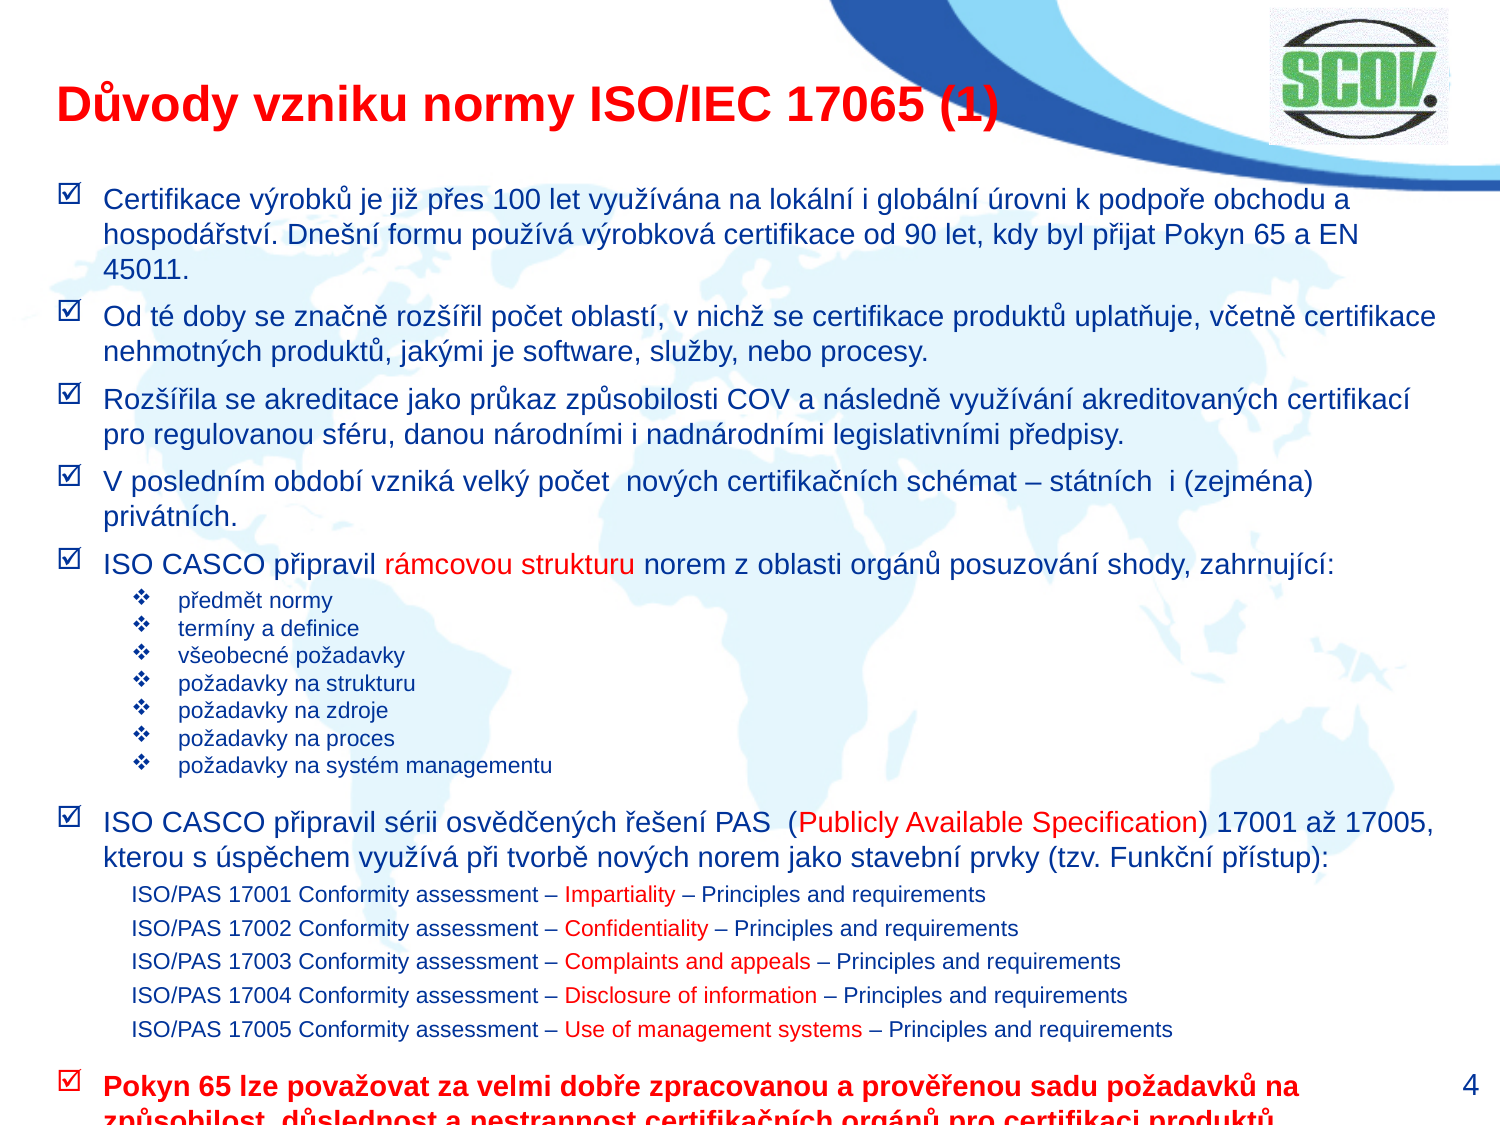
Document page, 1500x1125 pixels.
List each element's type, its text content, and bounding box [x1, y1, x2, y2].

title Důvody vzniku normy ISO/IEC 17065 (1) [40, 42, 1058, 162]
slide_number 4 [1181, 1058, 1495, 1107]
picture [0, 0, 1500, 1125]
subtitle Certifikace výrobků je již přes 100 let využívána na lokální i globální úrovni k podpoře obchodu a hospodářství. Dnešní formu používá výrobková certifikace od 90 let, kdy byl přijat Pokyn 65 a EN 45011. Od té doby se značně rozšířil počet oblastí, v nichž se certifikace produktů uplatňuje, včetně certifikace nehmotných produktů, jakými je software, služby, nebo procesy. Rozšířila se akreditace jako průkaz způsobilosti COV a následně využívání akreditovaných certifikací pro regulovanou sféru, danou národními i nadnárodními legislativními předpisy. V posledním období vzniká velký počet nových certifikačních schémat – státních i (zejména) privátních. ISO CASCO připravil rámcovou strukturu norem z oblasti orgánů posuzování shody, zahrnující: předmět normy termíny a definice všeobecné požadavky požadavky na strukturu požadavky na zdroje požadavky na proces požadavky na systém managementu ISO CASCO připravil sérii osvědčených řešení PAS (Publicly Available Specification) 17001 až 17005, kterou s úspěchem využívá při tvorbě nových norem jako stavební prvky (tzv. Funkční přístup): ISO/PAS 17001 Conformity assessment – Impartiality – Principles and requirements ISO/PAS 17002 Conformity assessment – Confidentiality – Principles and requirements ISO/PAS 17003 Conformity assessment – Complaints and appeals – Principles and requirements ISO/PAS 17004 Conformity assessment – Disclosure of information – Principles and requirements ISO/PAS 17005 Conformity assessment – Use of management systems – Principles and requirements Pokyn 65 lze považovat za velmi dobře zpracovanou a prověřenou sadu požadavků na způsobilost, důslednost a nestrannost certifikačních orgánů pro certifikaci produktů [40, 172, 1471, 1083]
